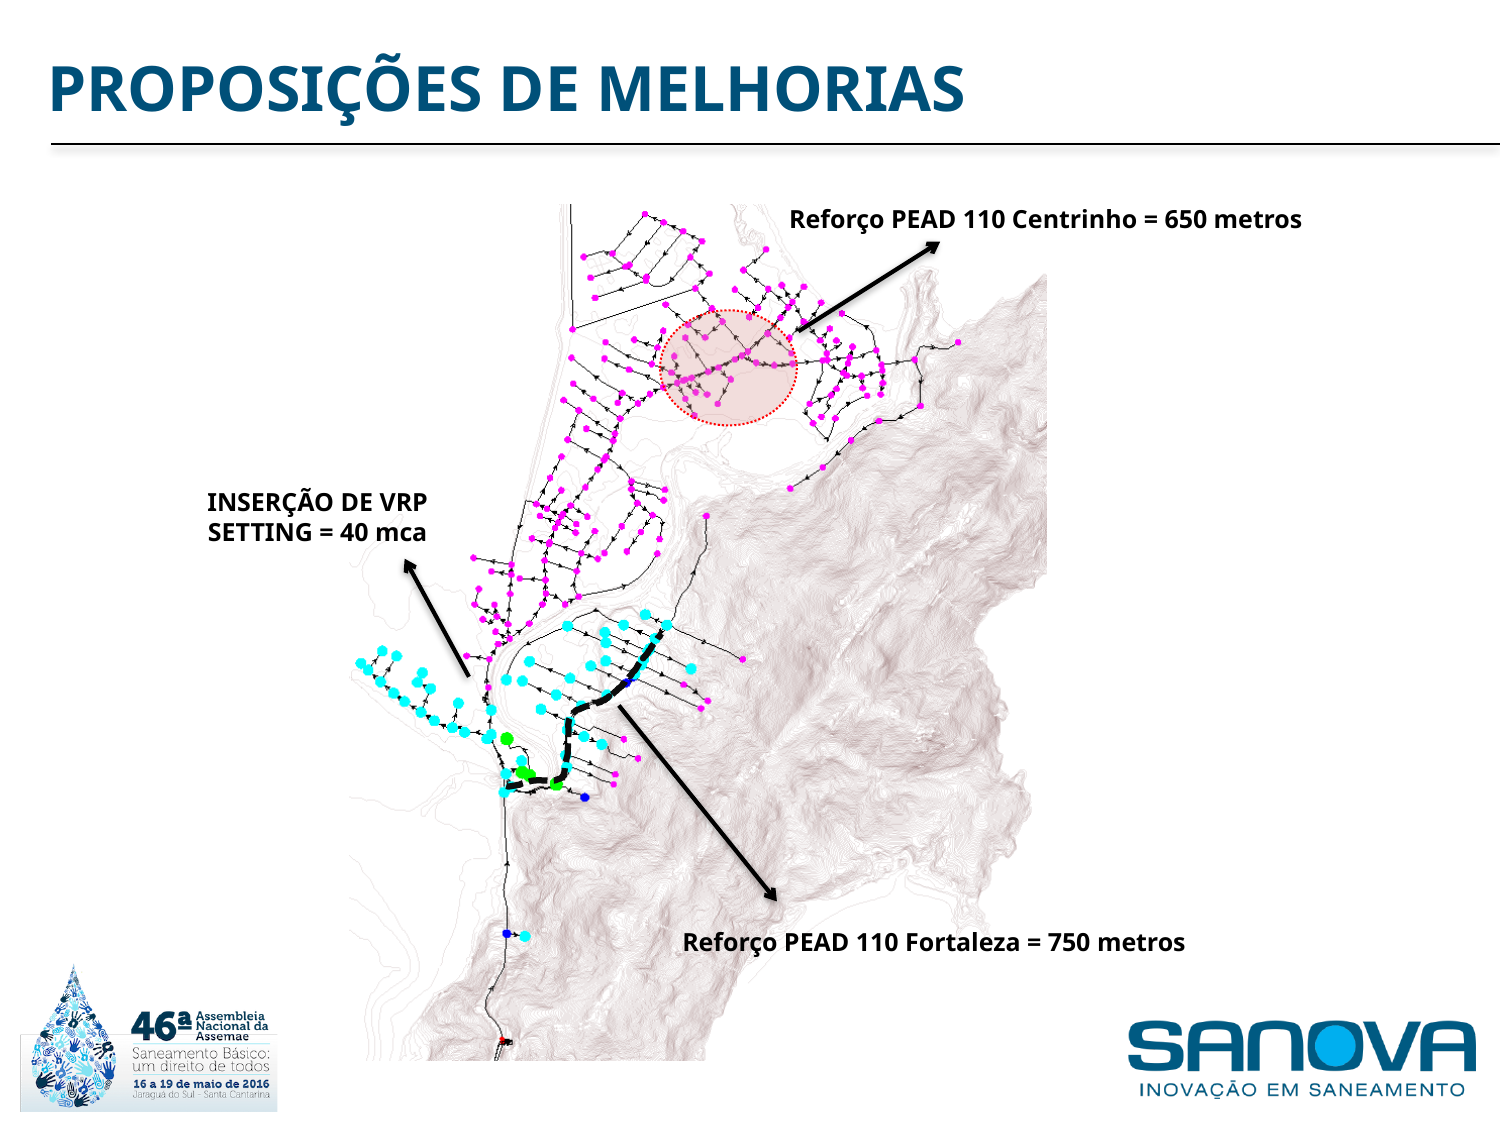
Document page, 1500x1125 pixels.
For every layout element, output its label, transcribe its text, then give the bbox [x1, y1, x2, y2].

text_box INSERÇÃO DE VRP SETTING = 40 mca [192, 478, 344, 554]
picture [1433, 1030, 1463, 1043]
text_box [404, 558, 470, 677]
title PROPOSIÇÕES DE MELHORIAS [32, 28, 1383, 145]
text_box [618, 705, 778, 902]
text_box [798, 241, 941, 332]
picture [349, 204, 1047, 1061]
picture [1127, 1020, 1476, 1099]
picture [17, 958, 278, 1112]
text_box Reforço PEAD 110 Centrinho = 650 metros [774, 196, 1319, 241]
text_box Reforço PEAD 110 Fortaleza = 750 metros [1051, 918, 1202, 964]
